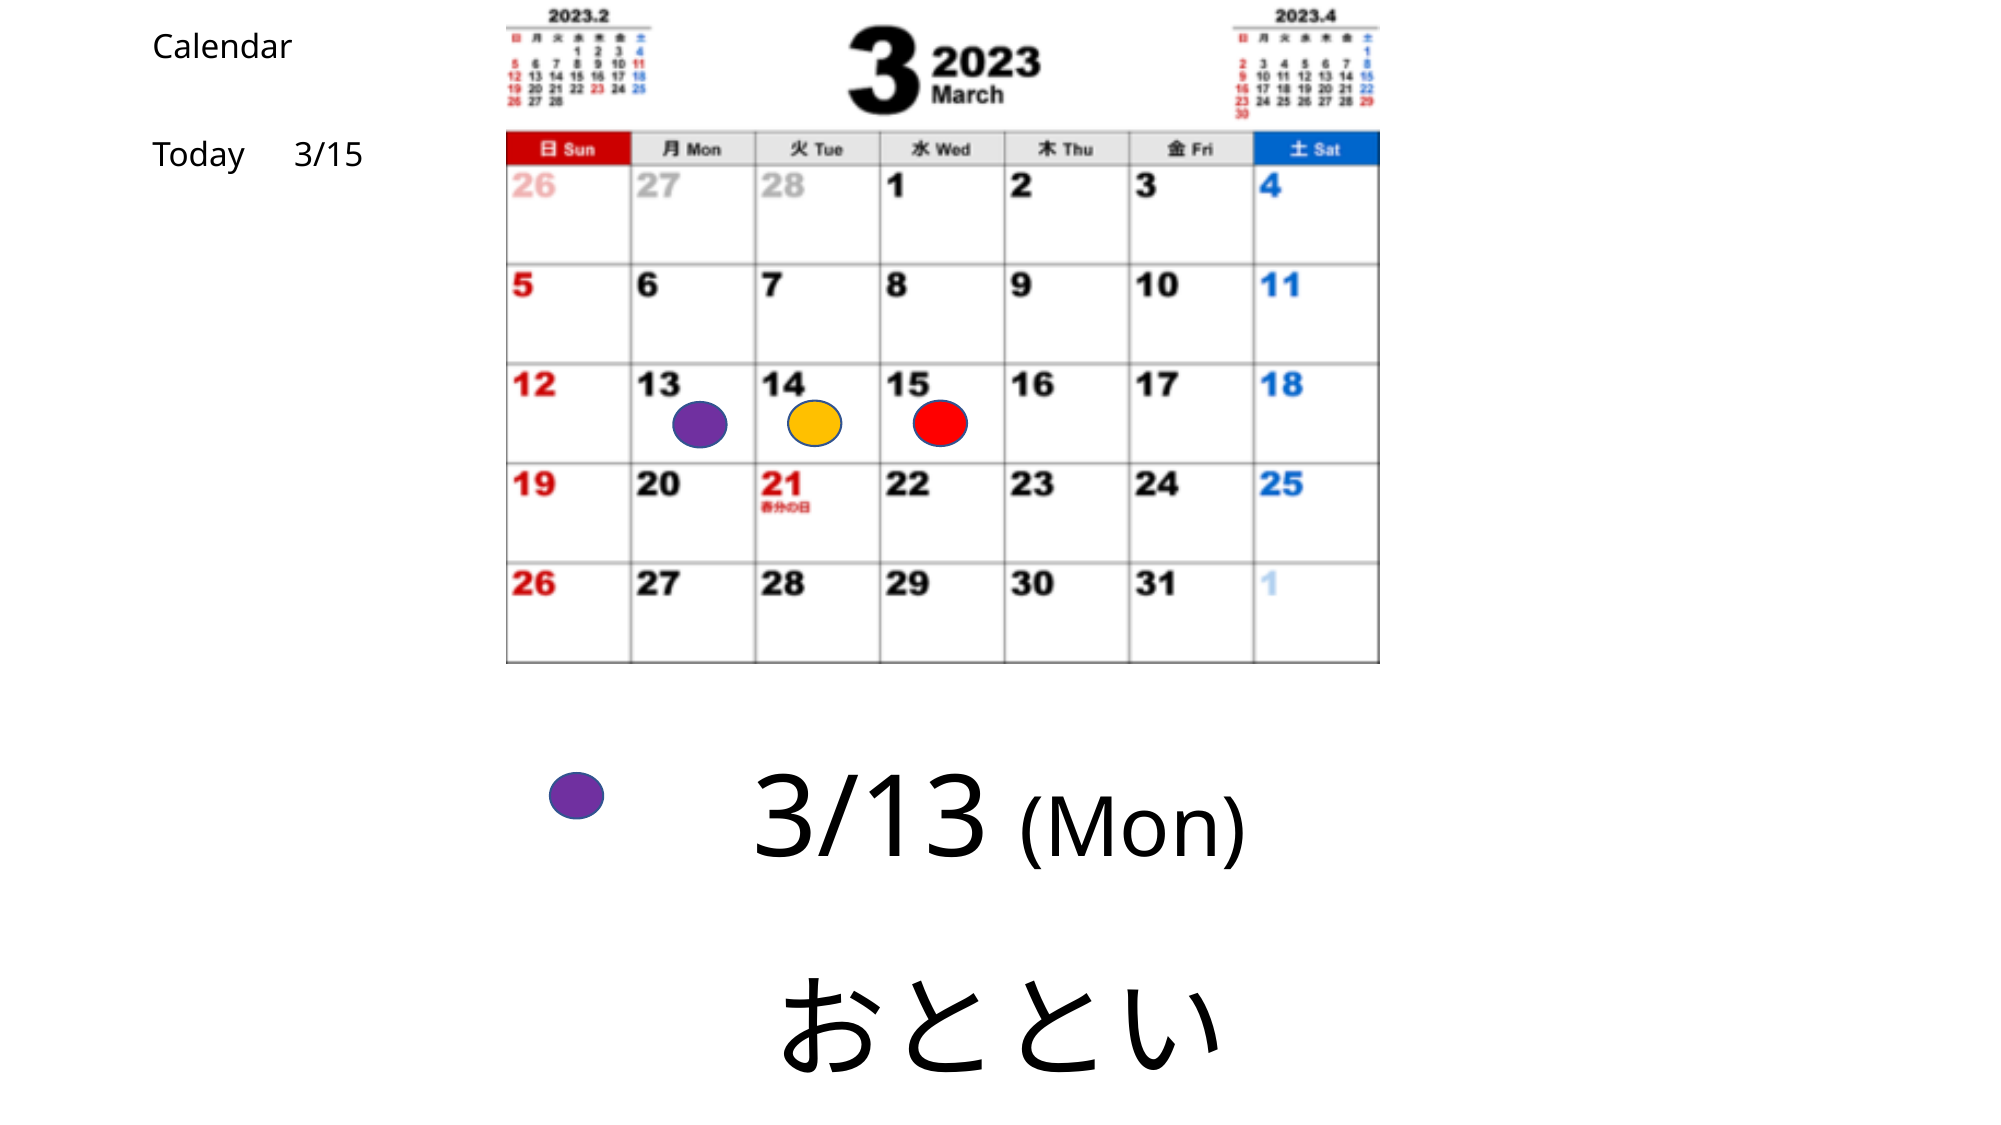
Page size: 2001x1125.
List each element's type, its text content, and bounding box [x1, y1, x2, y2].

title Calendar Today 3/15 [137, 22, 1863, 725]
subtitle 3/13 (Mon) おととい [137, 750, 1863, 1103]
picture [506, 0, 1380, 664]
text_box [548, 771, 605, 820]
